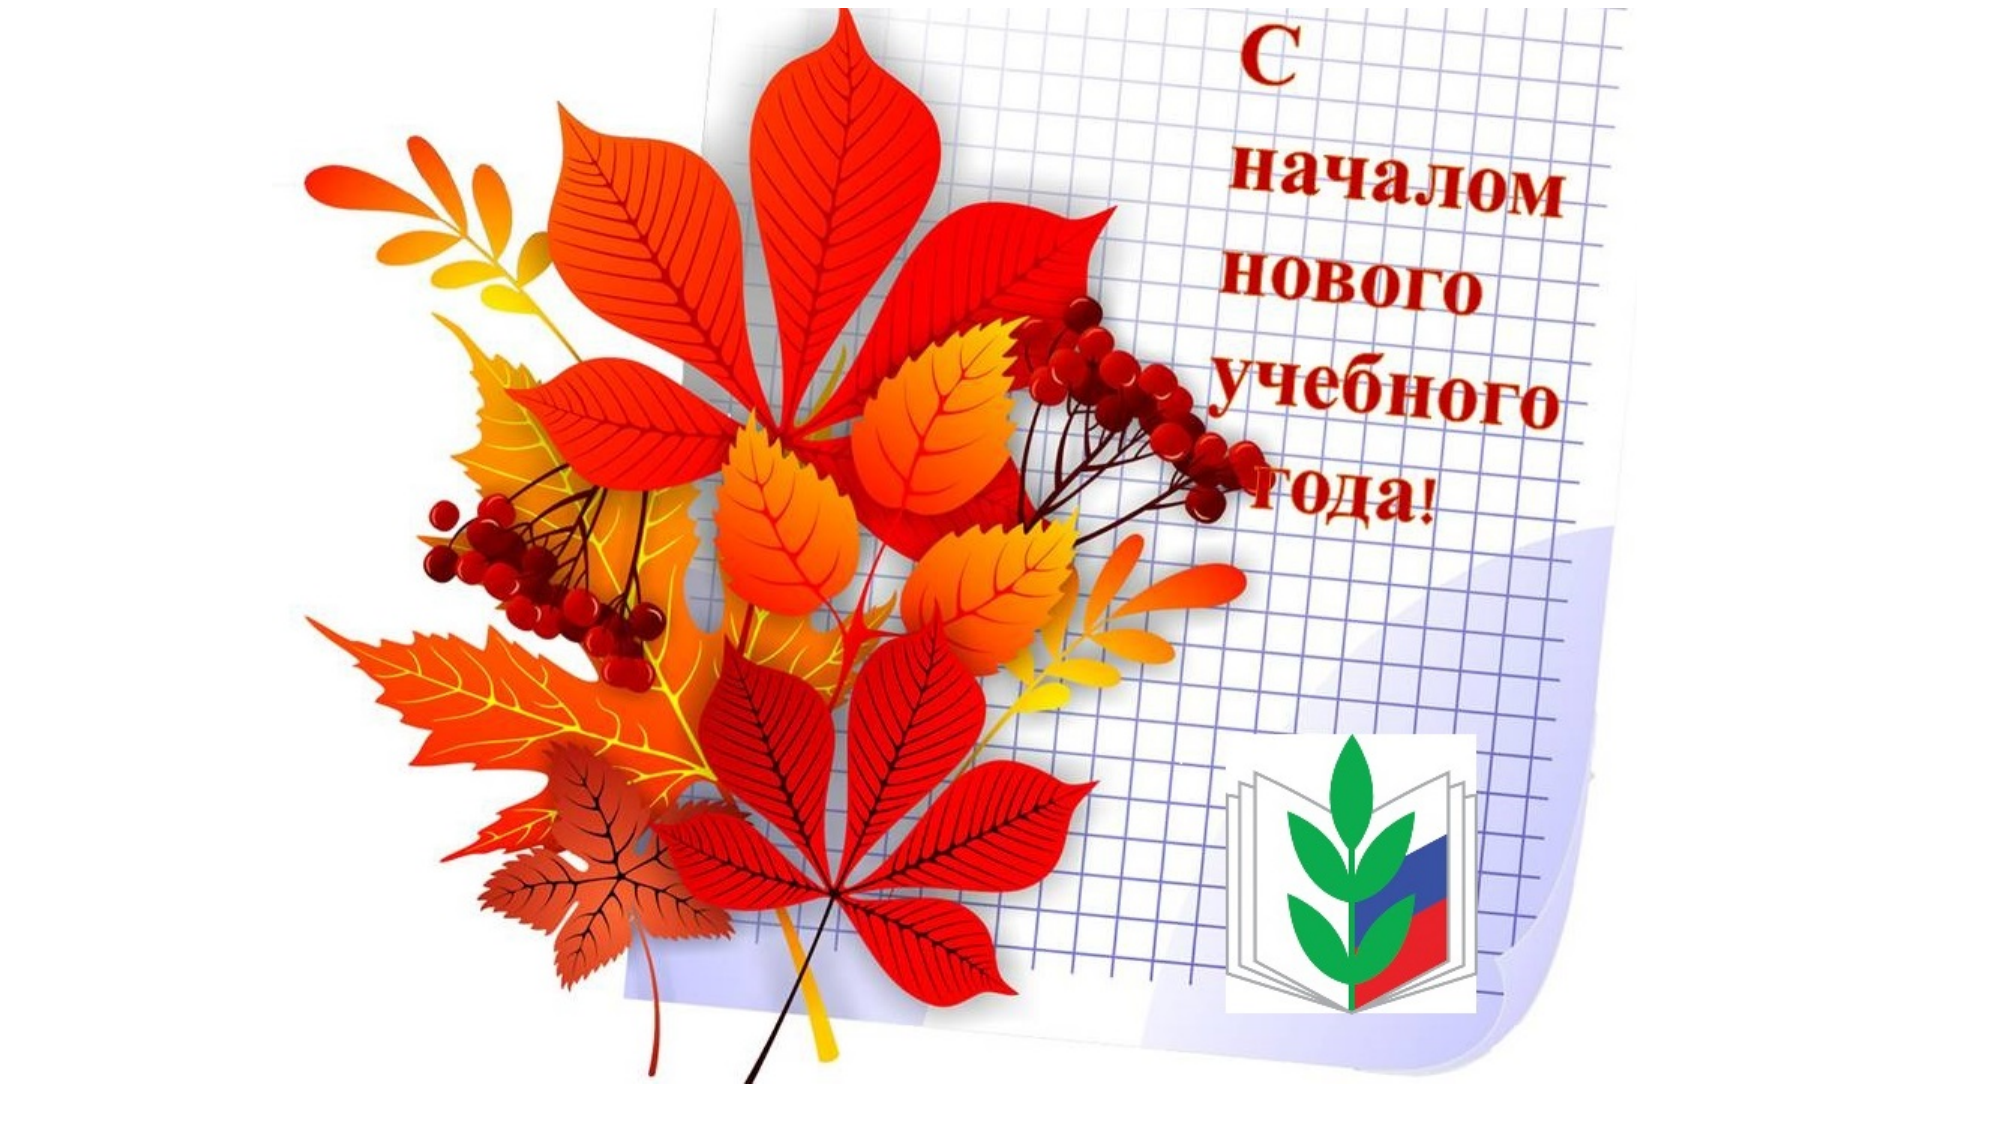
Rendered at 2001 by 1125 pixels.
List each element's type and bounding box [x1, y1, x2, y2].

picture [272, 8, 1637, 1084]
